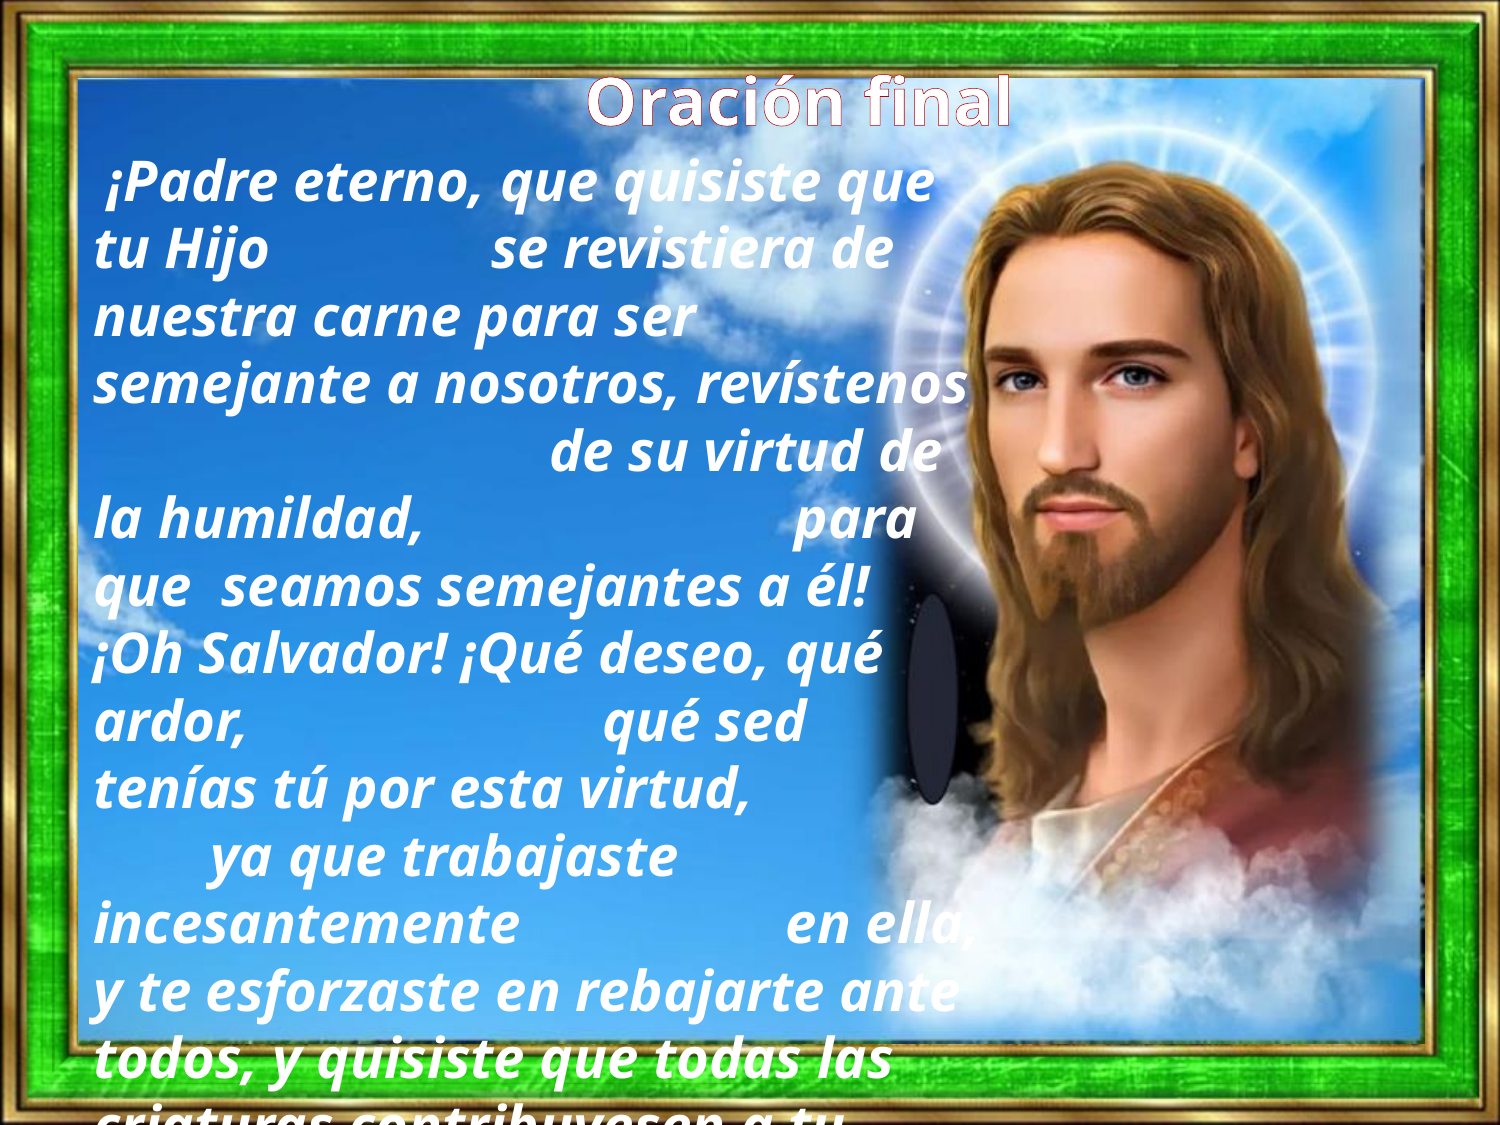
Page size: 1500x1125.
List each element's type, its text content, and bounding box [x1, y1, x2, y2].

text_box ¡Padre eterno, que quisiste que tu Hijo se revistiera de nuestra carne para ser semejante a nosotros, revístenos de su virtud de la humildad, para que seamos semejantes a él! ¡Oh Salvador! ¡Qué deseo, qué ardor, qué sed tenías tú por esta virtud, ya que trabajaste incesantemente en ella, y te esforzaste en rebajarte ante todos, y quisiste que todas las criaturas contribuyesen a tu humillación! ¿Quién podrá imitarte?, ¿Quién podrá aunque sólo sea hablar de esta virtud? [78, 1051, 997, 1125]
text_box Oración final [569, 51, 1141, 76]
picture [0, 0, 1500, 1125]
